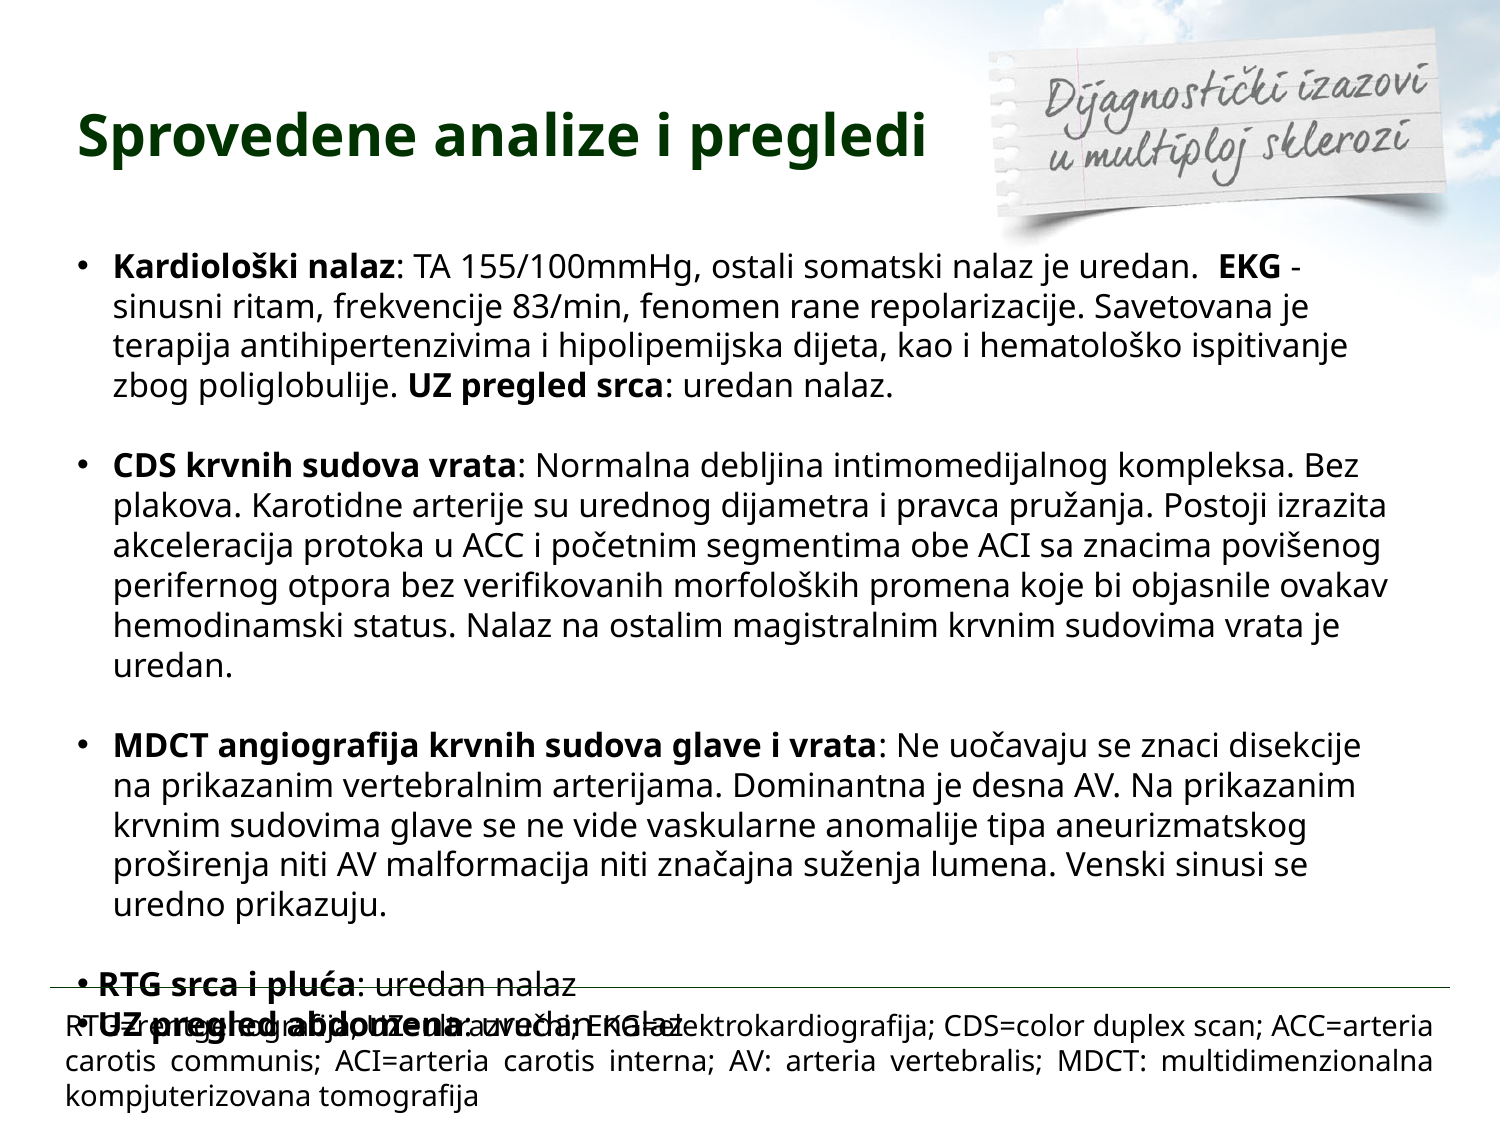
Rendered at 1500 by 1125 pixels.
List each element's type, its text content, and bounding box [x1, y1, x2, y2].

text_box Kardiološki nalaz: TA 155/100mmHg, ostali somatski nalaz je uredan. EKG - sinusni ritam, frekvencije 83/min, fenomen rane repolarizacije. Savetovana je terapija antihipertenzivima i hipolipemijska dijeta, kao i hematološko ispitivanje zbog poliglobulije. UZ pregled srca: uredan nalaz. CDS krvnih sudova vrata: Normalna debljina intimomedijalnog kompleksa. Bez plakova. Karotidne arterije su urednog dijametra i pravca pružanja. Postoji izrazita akceleracija protoka u ACC i početnim segmentima obe ACI sa znacima povišenog perifernog otpora bez verifikovanih morfoloških promena koje bi objasnile ovakav hemodinamski status. Nalaz na ostalim magistralnim krvnim sudovima vrata je uredan. MDCT angiografija krvnih sudova glave i vrata: Ne uočavaju se znaci disekcije na prikazanim vertebralnim arterijama. Dominantna je desna AV. Na prikazanim krvnim sudovima glave se ne vide vaskularne anomalije tipa aneurizmatskog proširenja niti AV malformacija niti značajna suženja lumena. Venski sinusi se uredno prikazuju. RTG srca i pluća: uredan nalaz UZ pregled abdomena: uredan nalaz [62, 237, 1413, 986]
text_box RTG=rentgenografija; UZ=ultrazvučni; EKG=elektrokardiografija; CDS=color duplex scan; ACC=arteria carotis communis; ACI=arteria carotis interna; AV: arteria vertebralis; MDCT: multidimenzionalna kompjuterizovana tomografija [50, 999, 1450, 1120]
text_box Sprovedene analize i pregledi [62, 24, 1000, 243]
picture [0, 0, 1500, 1125]
